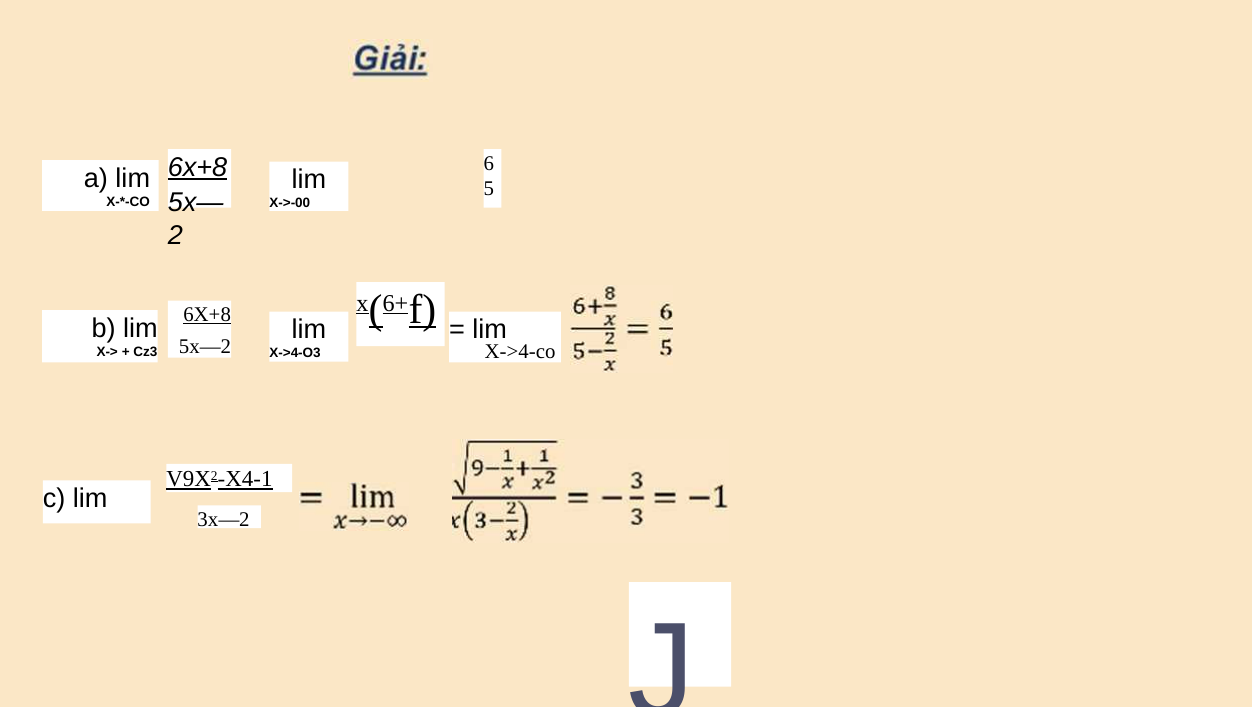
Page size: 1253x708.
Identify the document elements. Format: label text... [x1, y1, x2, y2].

text_box V9x2-X4-1 [166, 463, 293, 493]
text_box x(6+f) [356, 282, 445, 347]
text_box 3x—2 [197, 505, 261, 529]
text_box 6x+8 5x—2 [167, 149, 232, 208]
picture [570, 284, 673, 373]
picture [298, 482, 409, 531]
text_box a) lim X-*-CO [42, 160, 159, 211]
text_box lim X->4-O3 [269, 311, 349, 362]
text_box lim X->-00 [269, 161, 349, 211]
text_box 6 5 [483, 149, 502, 208]
picture [452, 439, 729, 544]
picture [348, 39, 434, 83]
text_box = lim X->4-co [449, 311, 561, 363]
text_box c) lim [42, 480, 151, 524]
text_box 6X+8 5x—2 [167, 300, 232, 358]
text_box J [628, 582, 732, 687]
text_box b) lim X-> + Cz3 [42, 310, 158, 363]
